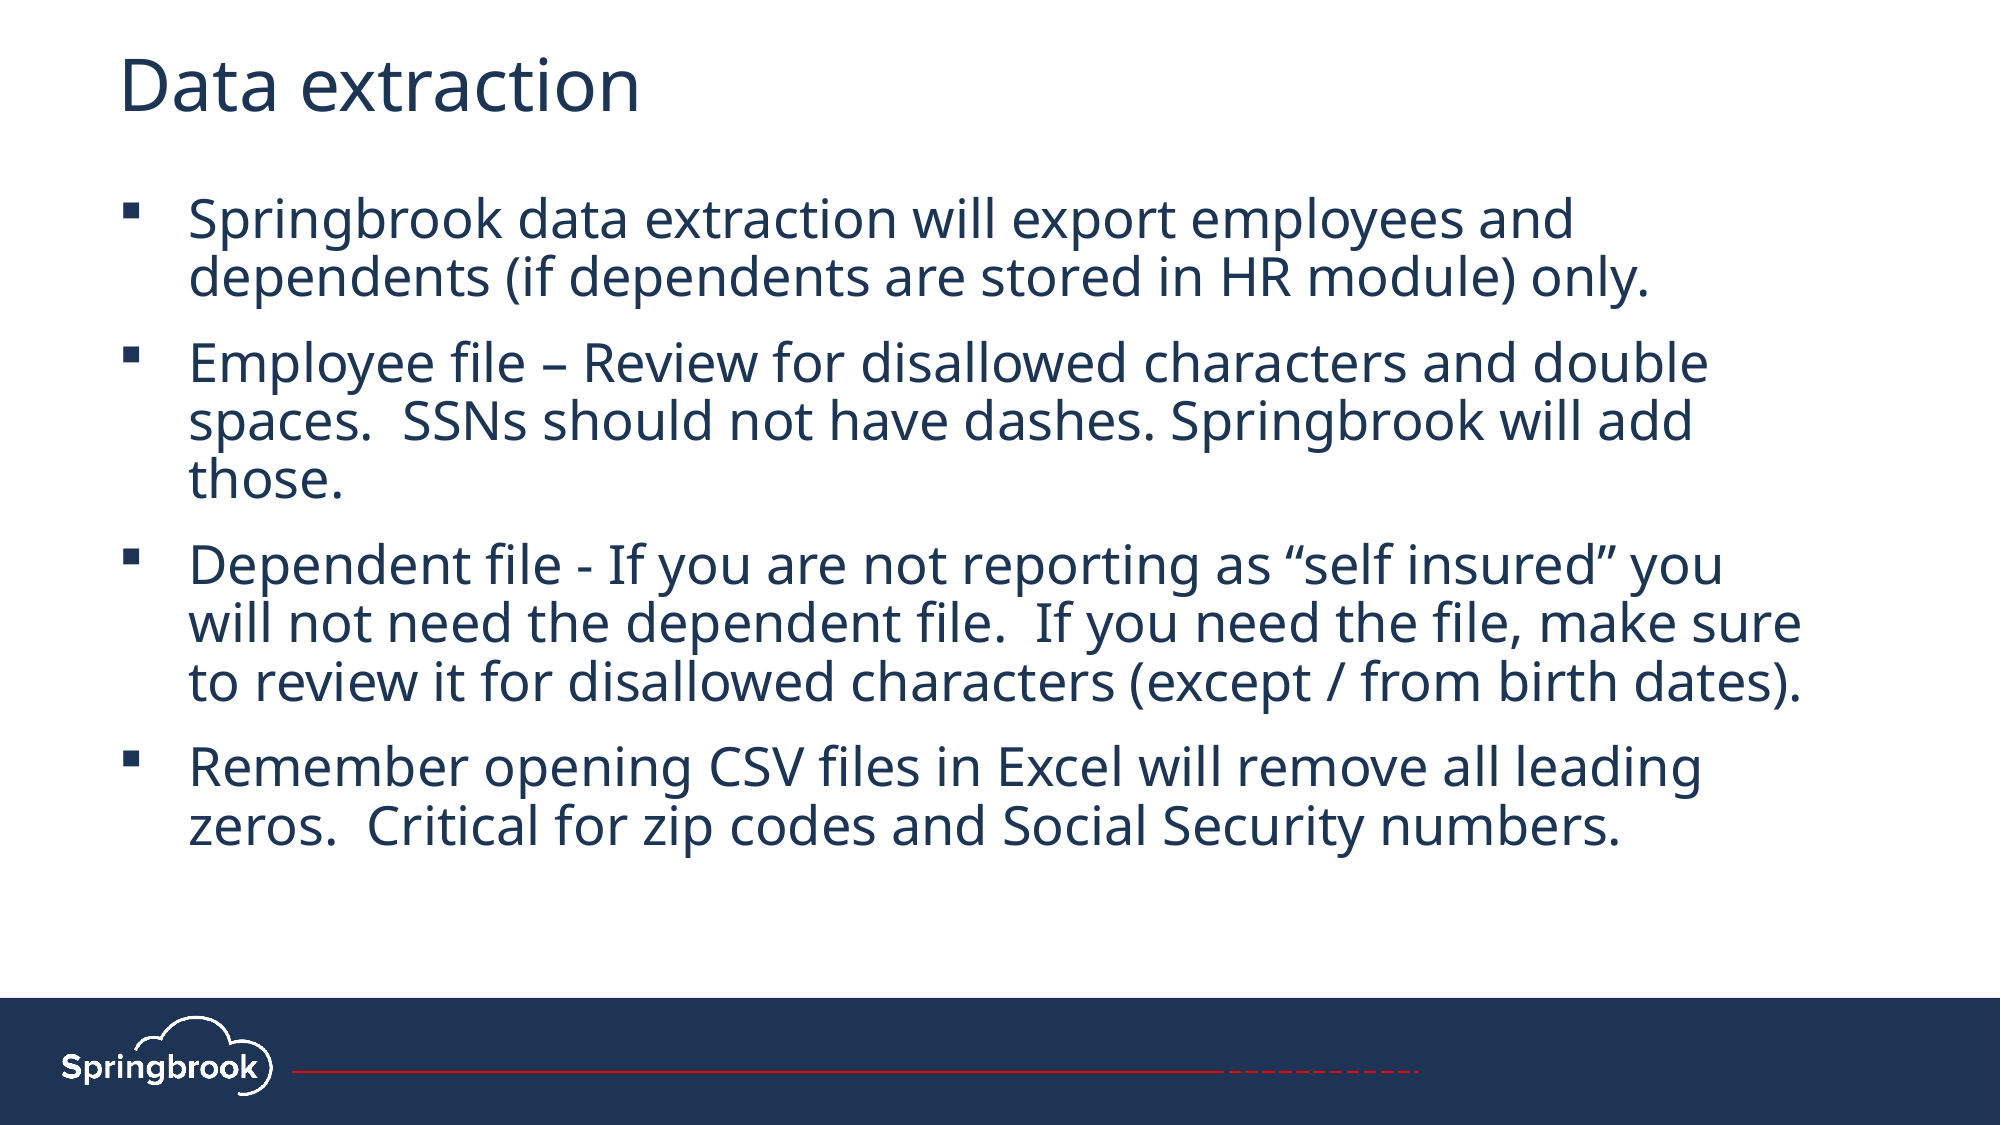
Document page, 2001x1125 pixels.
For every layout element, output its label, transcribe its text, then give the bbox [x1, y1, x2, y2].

picture [0, 937, 362, 1125]
title Data extraction [118, 48, 1944, 192]
list Springbrook data extraction will export employees and dependents (if dependents are stored in HR module) only. Employee file – Review for disallowed characters and double spaces. SSNs should not have dashes. Springbrook will add those. Dependent file - If you are not reporting as “self insured” you will not need the dependent file. If you need the file, make sure to review it for disallowed characters (except / from birth dates). Remember opening CSV files in Excel will remove all leading zeros. Critical for zip codes and Social Security numbers. [118, 191, 1820, 878]
